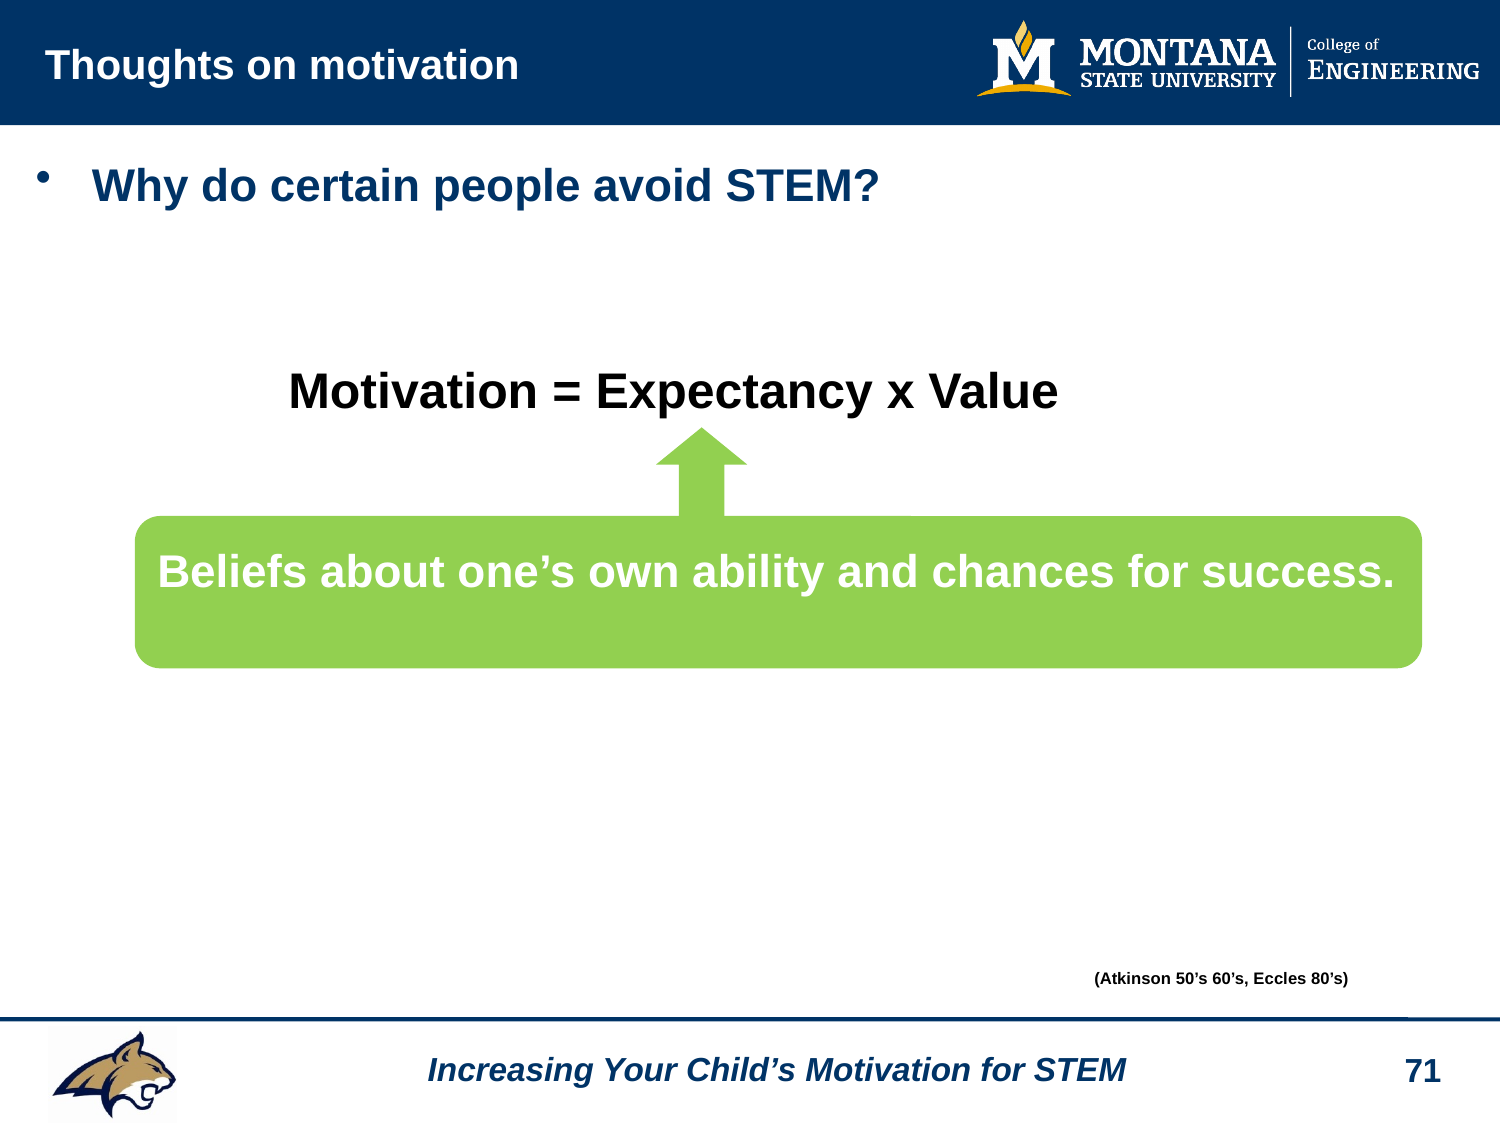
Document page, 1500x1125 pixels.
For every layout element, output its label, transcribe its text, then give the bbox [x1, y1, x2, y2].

text_box Motivation = Expectancy x Value [273, 351, 1359, 427]
picture [977, 20, 1479, 97]
slide_number 71 [1369, 1042, 1477, 1097]
title Thoughts on motivation [29, 30, 932, 96]
list Why do certain people avoid STEM? [20, 147, 1479, 997]
text_box Beliefs about one’s own ability and chances for success. [134, 515, 1423, 669]
text_box (Atkinson 50’s 60’s, Eccles 80’s) [1079, 960, 1477, 996]
picture [48, 1026, 177, 1123]
text_box [656, 427, 748, 550]
